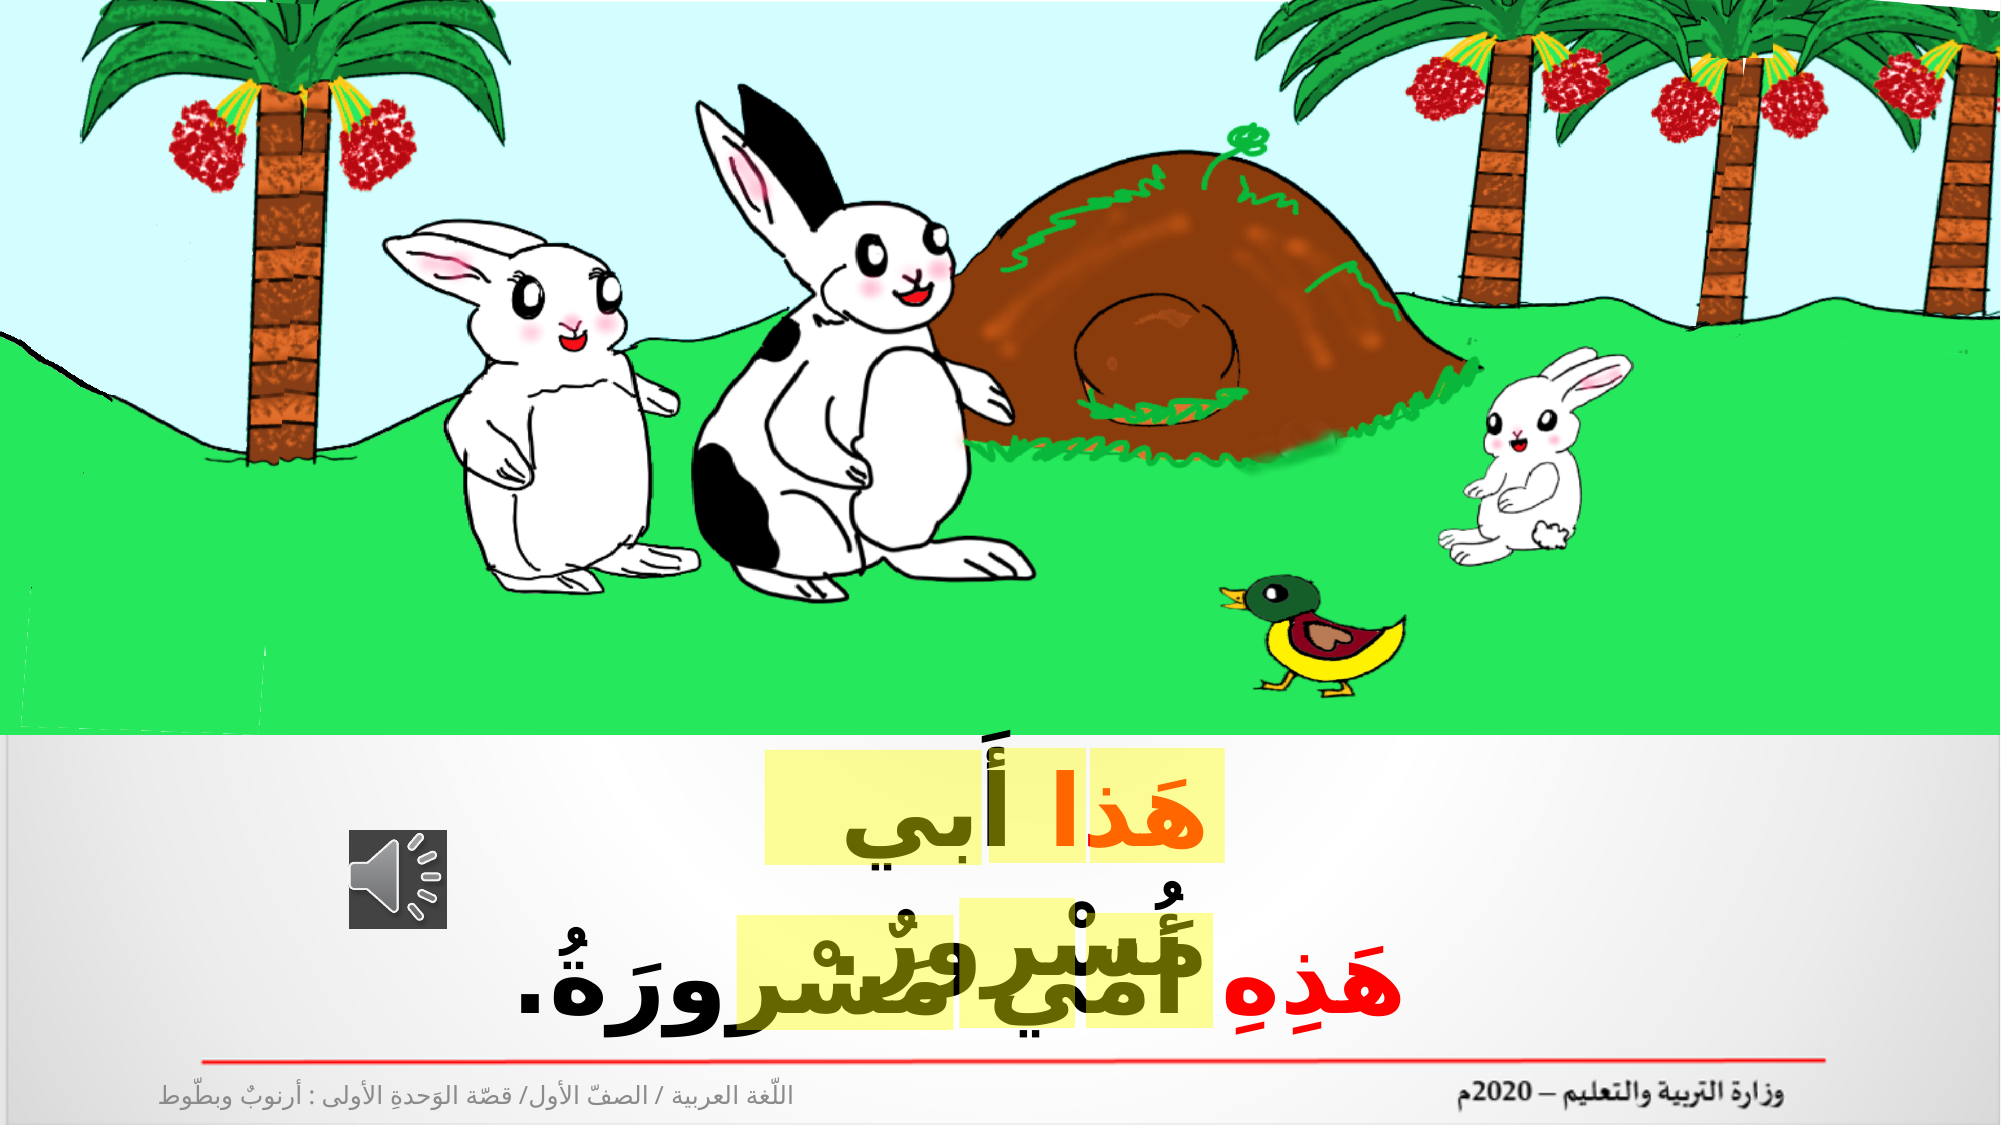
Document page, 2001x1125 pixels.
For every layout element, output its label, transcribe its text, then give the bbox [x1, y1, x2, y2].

text_box [988, 747, 1087, 864]
text_box [1089, 747, 1226, 864]
text_box [1085, 912, 1214, 1029]
text_box [764, 749, 983, 866]
picture [0, 0, 2001, 1125]
footer اللّغة العربية / الصفّ الأول/ قصّة الوَحدةِ الأولى : أرنوبٌ وبطّوط [138, 1065, 814, 1125]
text_box [736, 914, 955, 1031]
text_box [958, 897, 1076, 1029]
text_box هَذِهِ أُمّي مَسْرورَةُ. [496, 897, 1422, 1042]
text_box هَذا أَبي مَسْرورٌ. [529, 735, 1225, 897]
